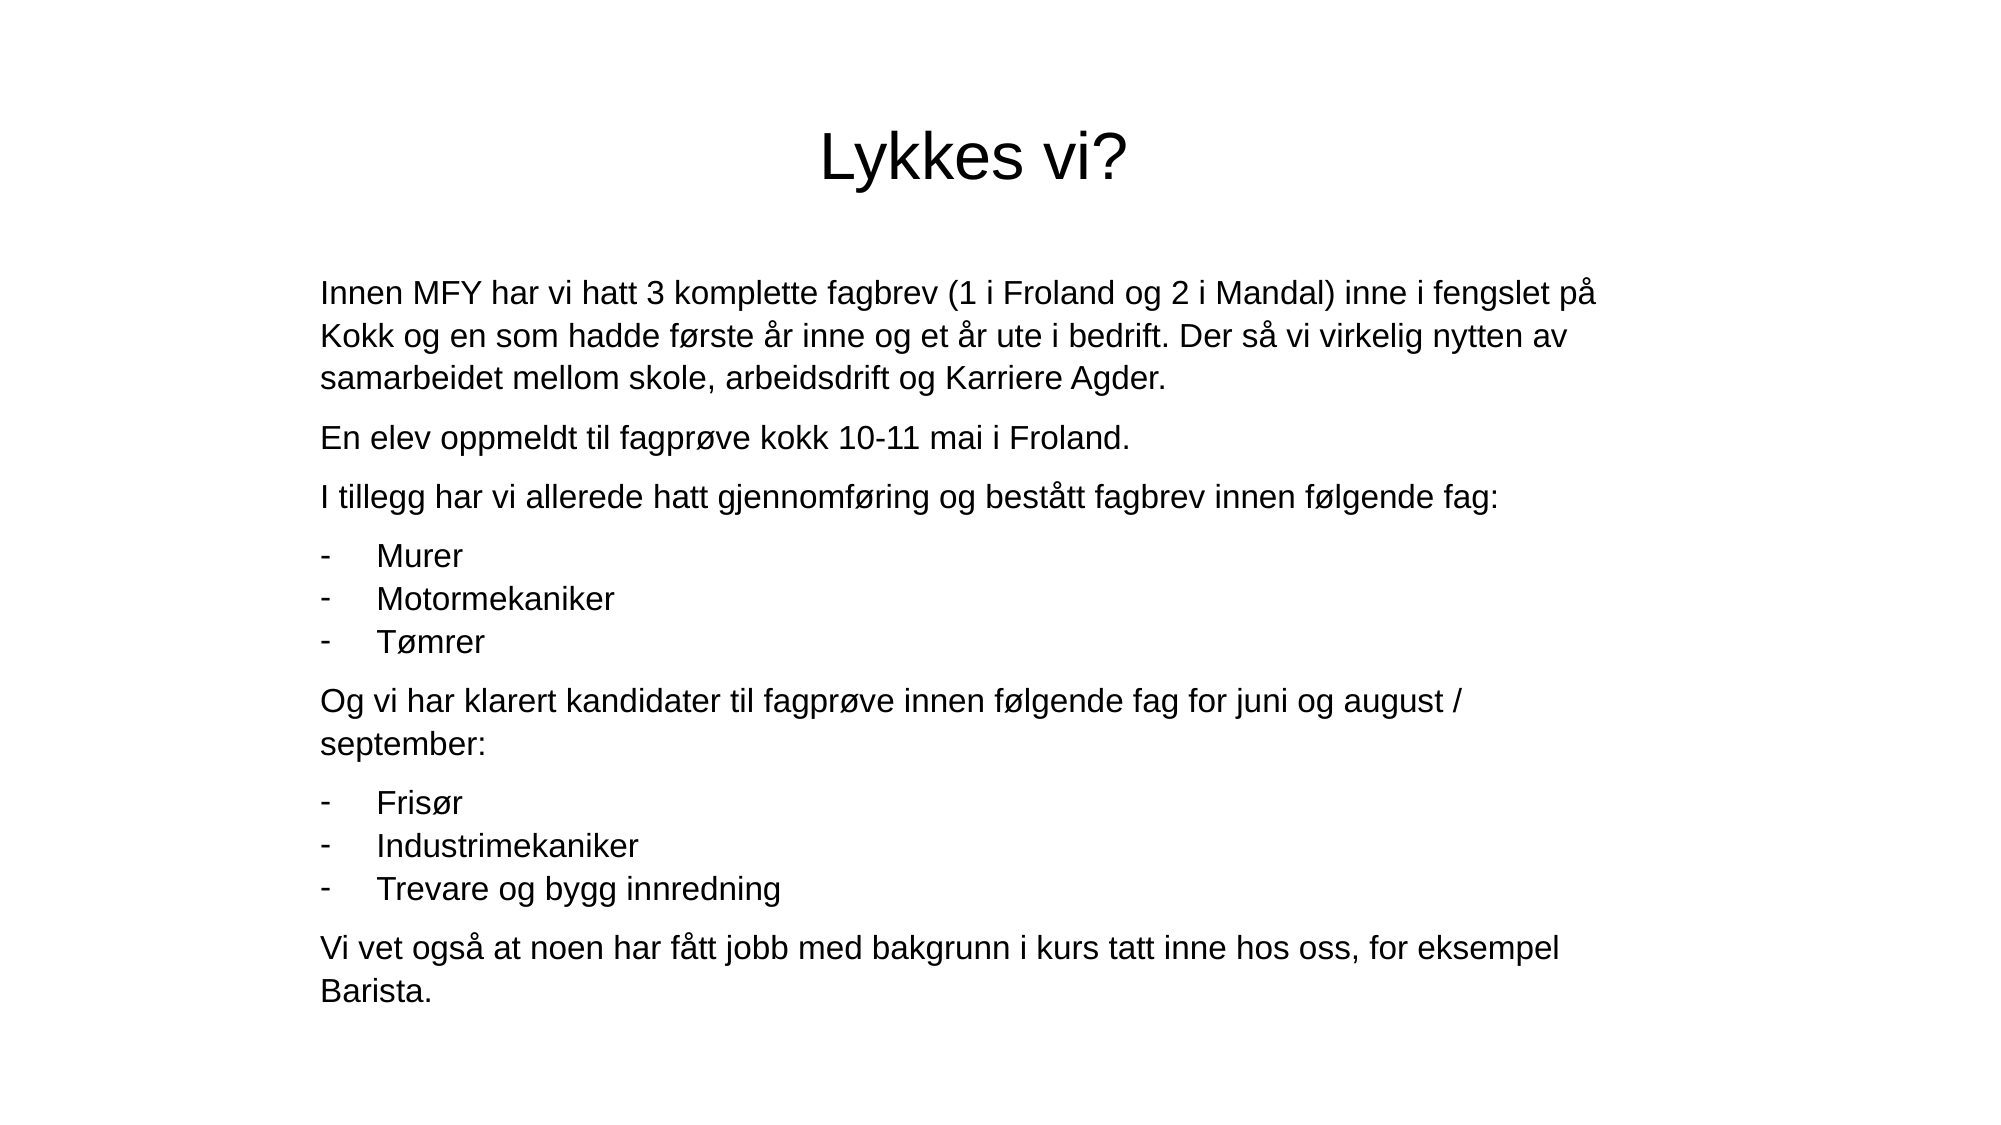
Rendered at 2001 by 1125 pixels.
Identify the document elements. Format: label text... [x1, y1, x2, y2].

text_box Lykkes vi? Innen MFY har vi hatt 3 komplette fagbrev (1 i Froland og 2 i Mandal) inne i fengslet på Kokk og en som hadde første år inne og et år ute i bedrift. Der så vi virkelig nytten av samarbeidet mellom skole, arbeidsdrift og Karriere Agder. En elev oppmeldt til fagprøve kokk 10-11 mai i Froland. I tillegg har vi allerede hatt gjennomføring og bestått fagbrev innen følgende fag: Murer Motormekaniker Tømrer Og vi har klarert kandidater til fagprøve innen følgende fag for juni og august / september: Frisør Industrimekaniker Trevare og bygg innredning Vi vet også at noen har fått jobb med bakgrunn i kurs tatt inne hos oss, for eksempel Barista. [305, 99, 1644, 1017]
